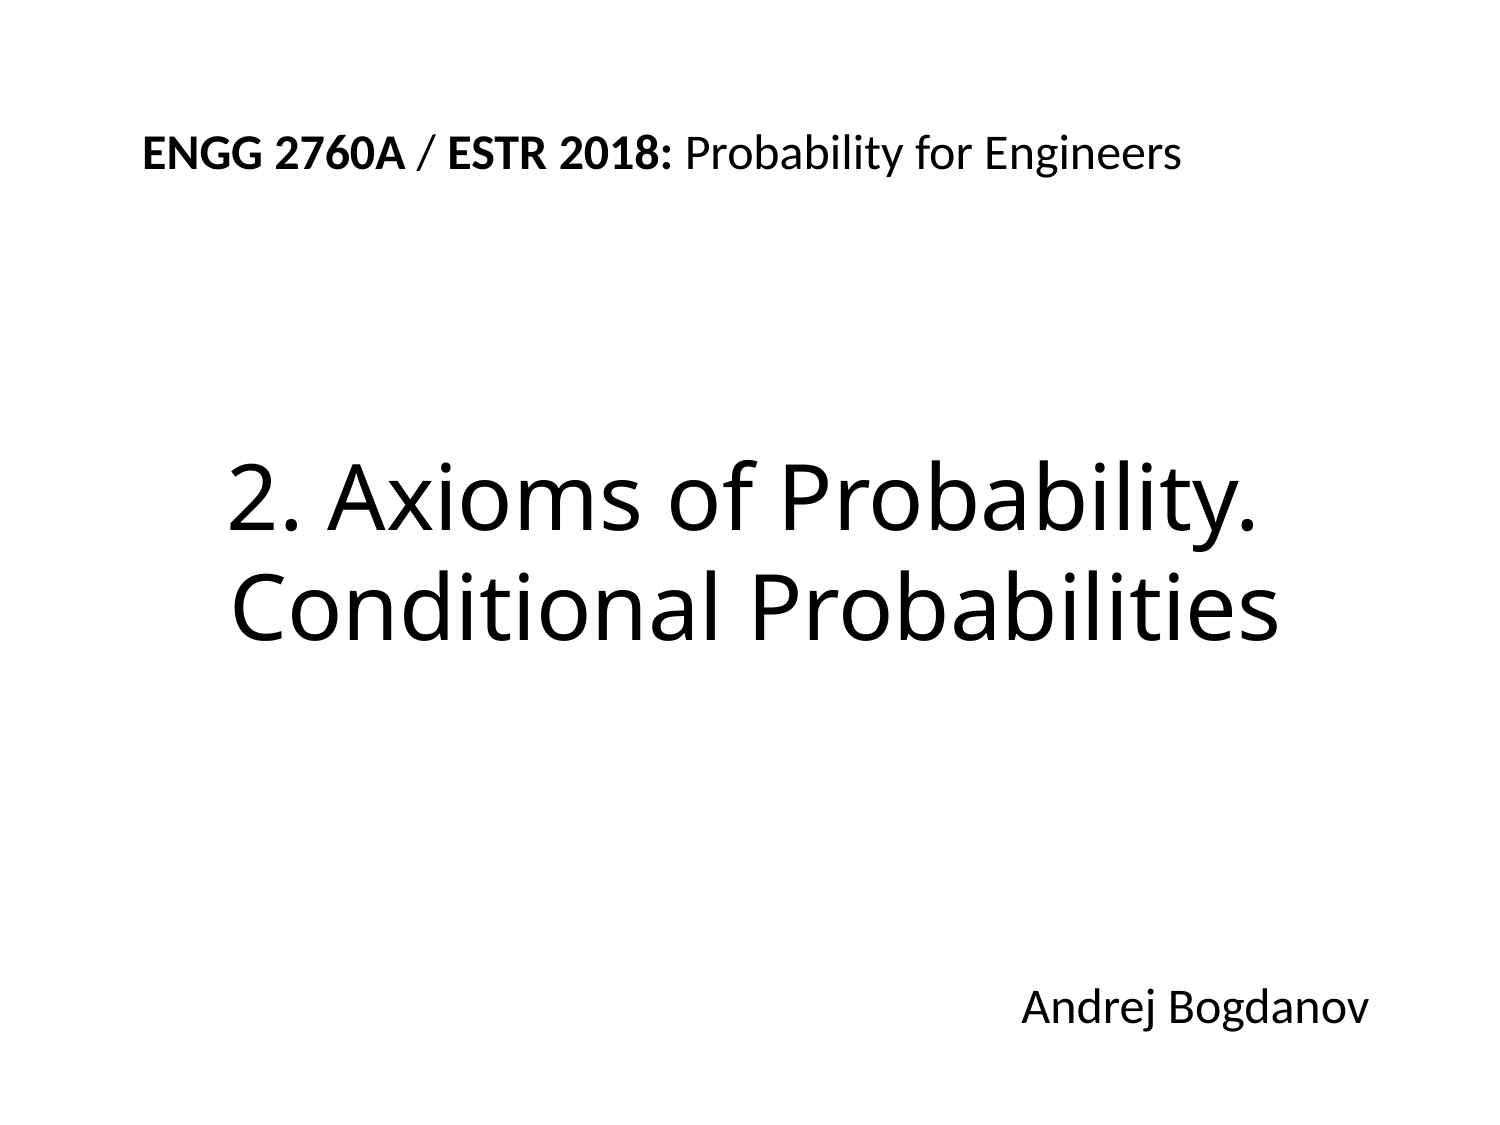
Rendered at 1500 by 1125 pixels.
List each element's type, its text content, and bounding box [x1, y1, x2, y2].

title 2. Axioms of Probability. Conditional Probabilities [118, 431, 1394, 682]
